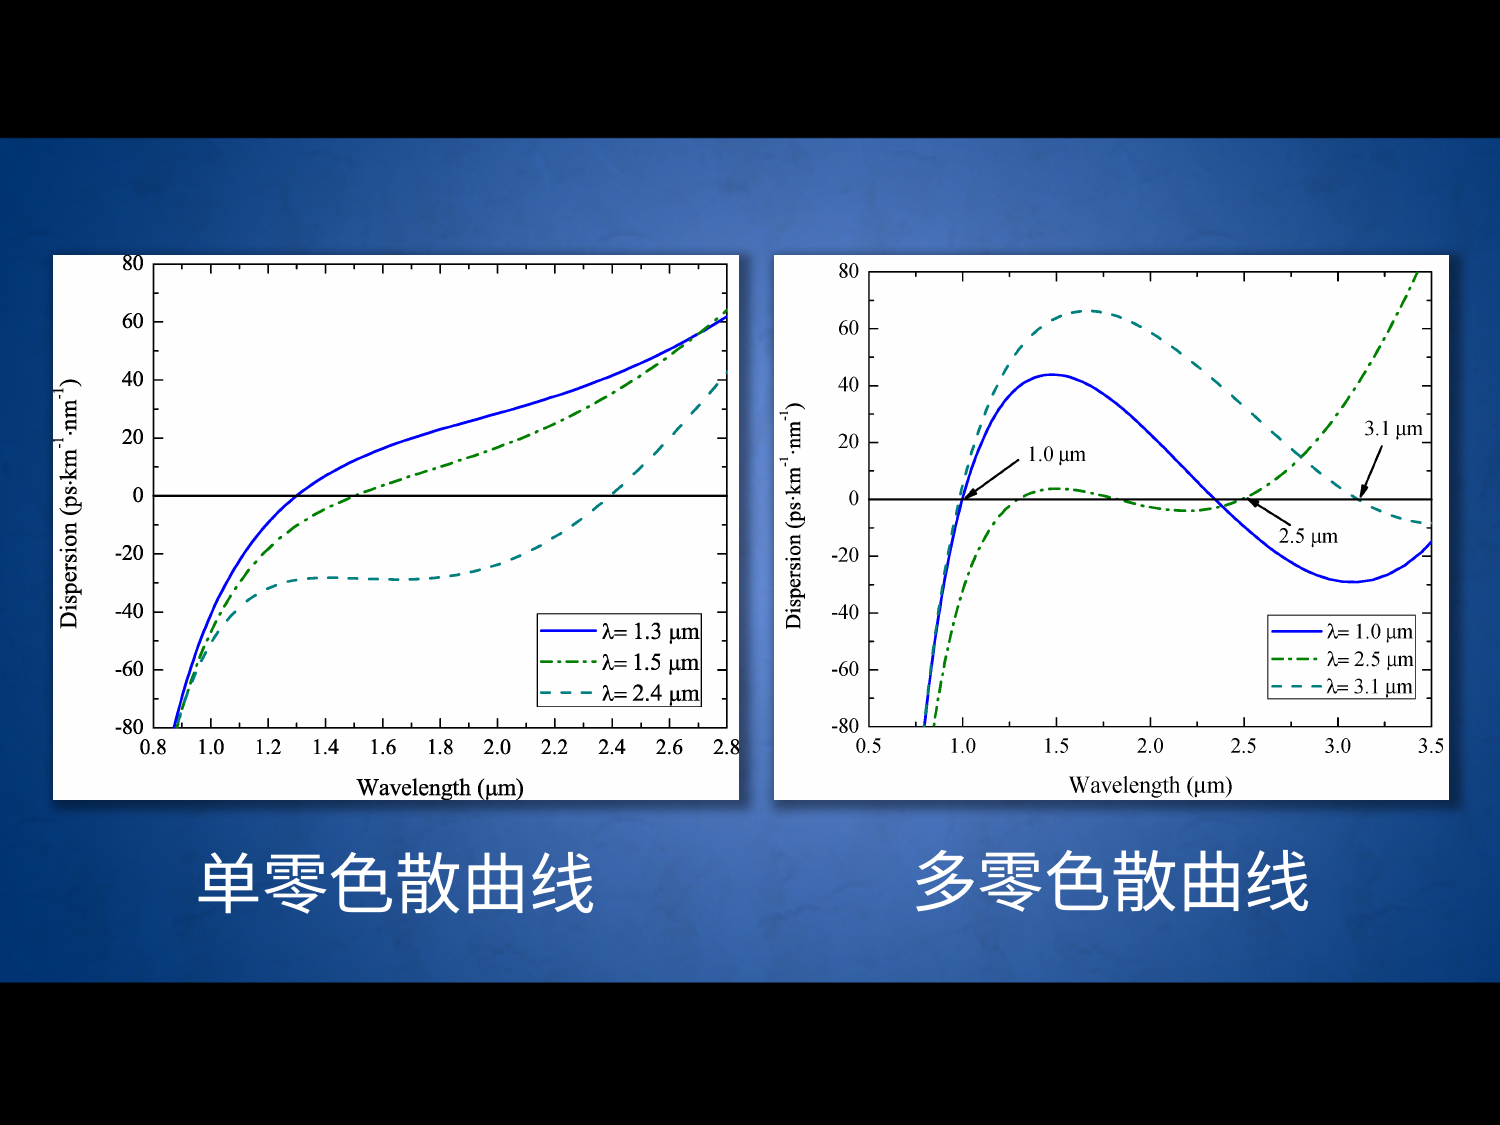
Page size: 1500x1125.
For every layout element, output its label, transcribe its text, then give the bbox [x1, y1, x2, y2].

text_box 多零色散曲线 [768, 832, 1454, 928]
text_box 单零色散曲线 [53, 834, 739, 929]
picture [0, 0, 1500, 1125]
